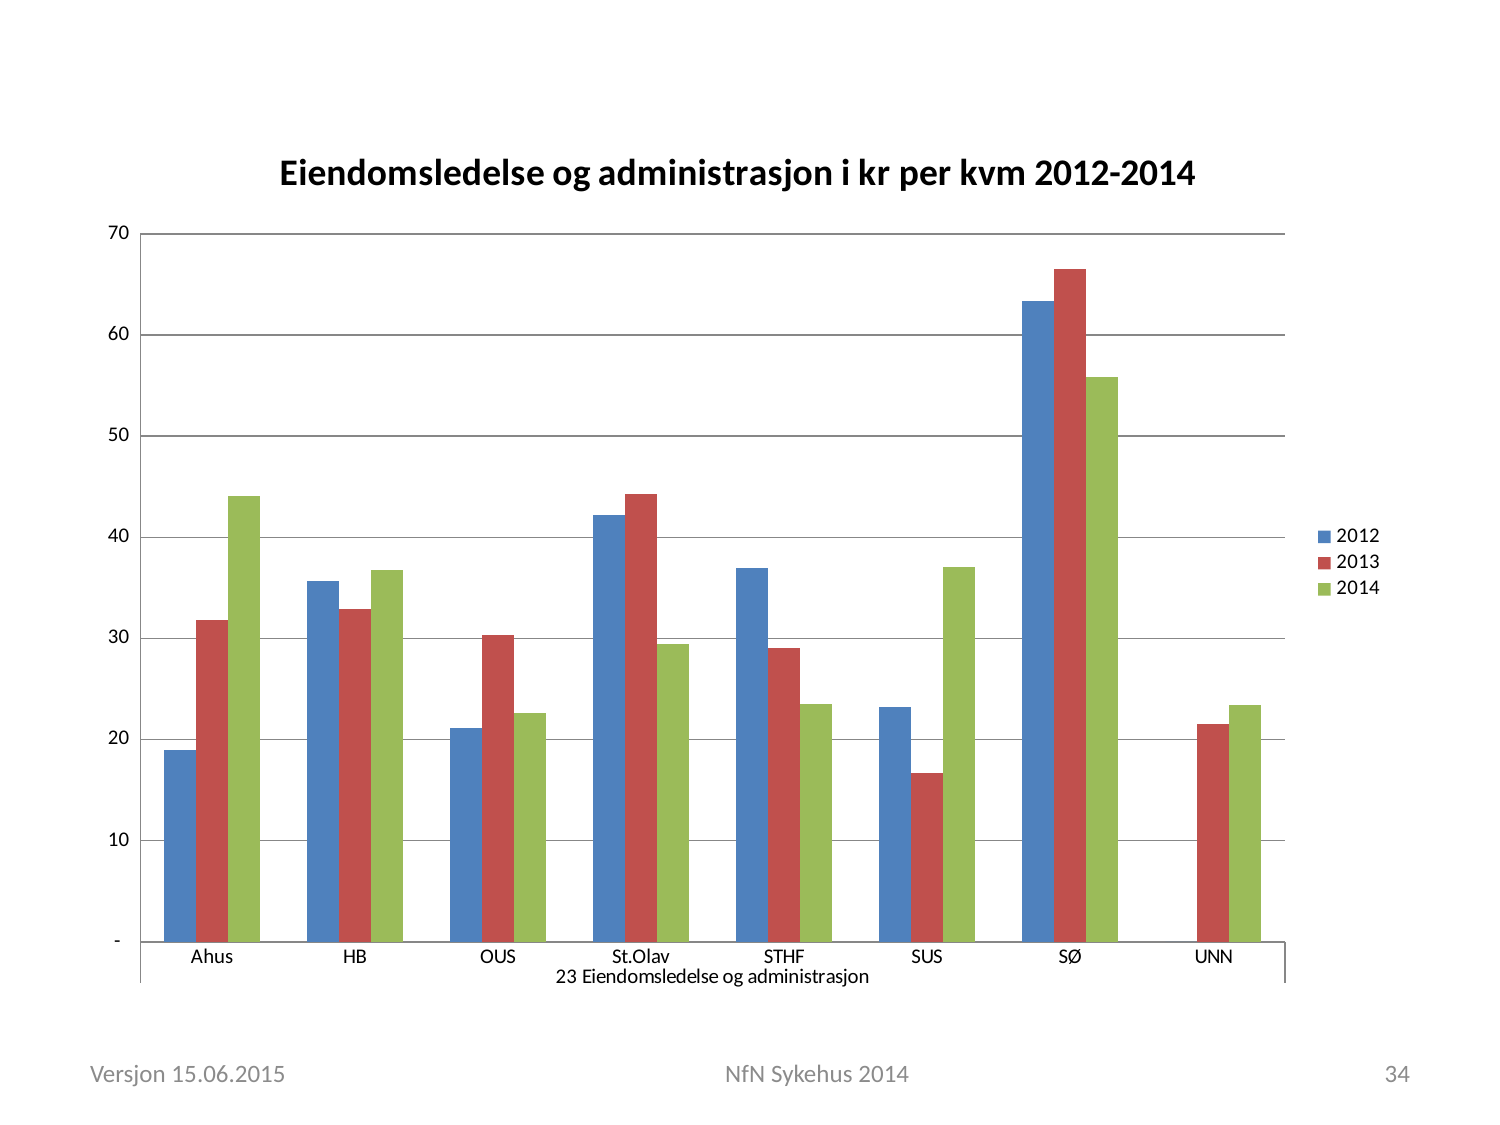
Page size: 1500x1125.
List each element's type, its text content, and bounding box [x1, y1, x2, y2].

footer NfN Sykehus 2014 [512, 1042, 1074, 1103]
slide_number 34 [1074, 1042, 1425, 1103]
chart [76, 119, 1400, 1007]
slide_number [75, 1042, 425, 1103]
